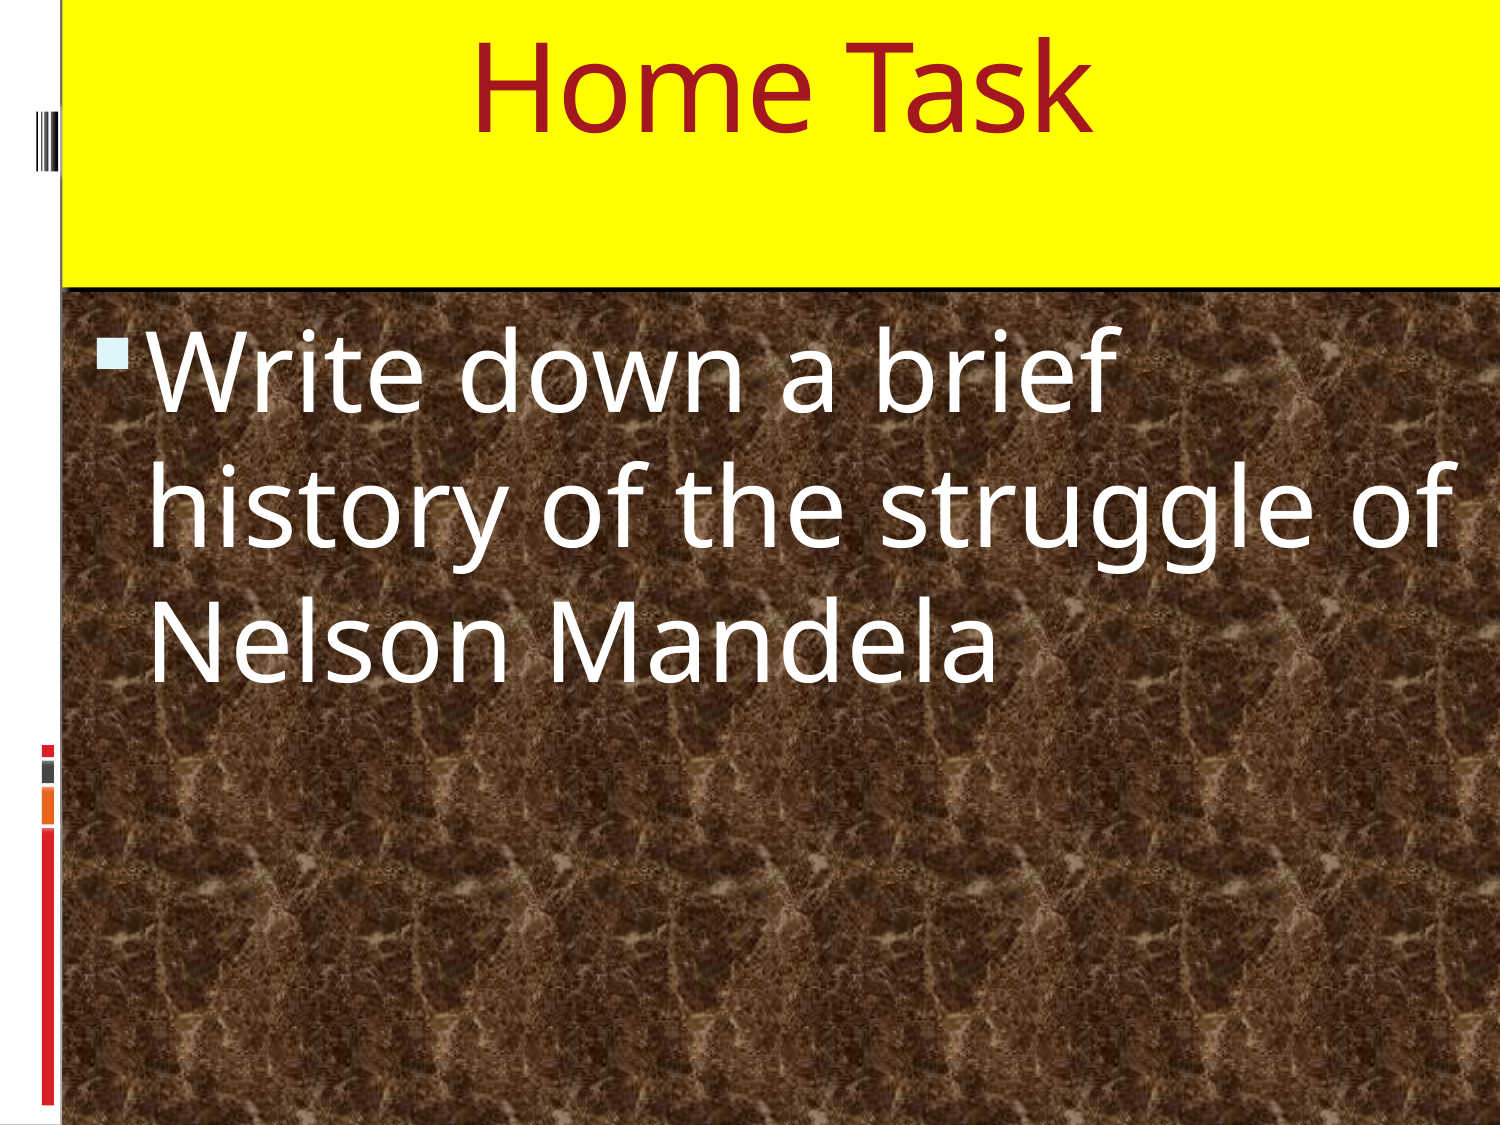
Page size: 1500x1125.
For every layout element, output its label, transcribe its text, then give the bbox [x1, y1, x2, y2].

title Home Task [62, 0, 1500, 288]
list Write down a brief history of the struggle of Nelson Mandela [62, 292, 1500, 1125]
